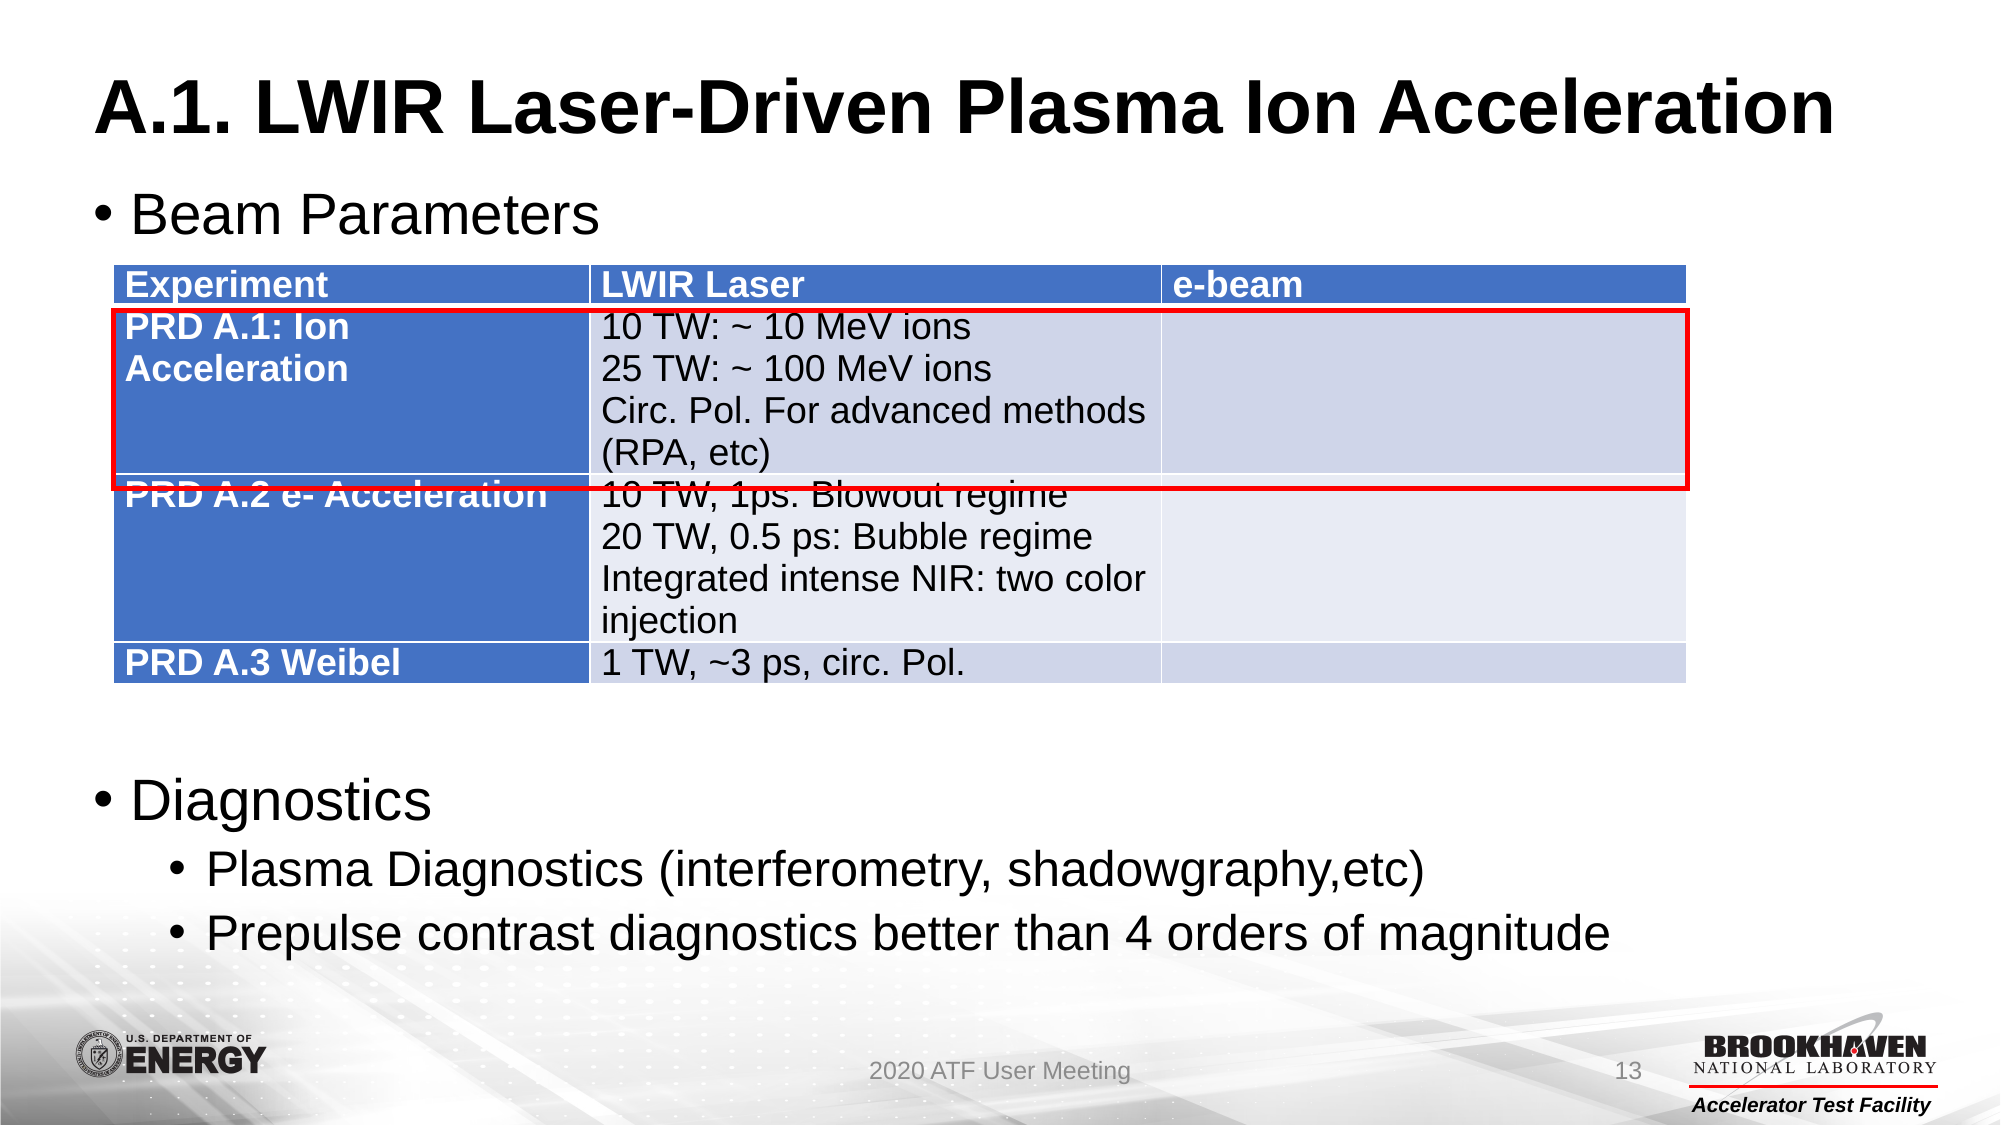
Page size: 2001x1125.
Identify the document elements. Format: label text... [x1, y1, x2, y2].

title A.1. LWIR Laser-Driven Plasma Ion Acceleration [78, 59, 1900, 167]
table_header Experiment [114, 265, 589, 303]
slide_number 13 [1569, 1039, 1688, 1100]
table_cell 1 TW, ~3 ps, circ. Pol. [591, 643, 1161, 683]
table_cell [1162, 643, 1686, 683]
table_header LWIR Laser [591, 265, 1161, 303]
table_header e-beam [1162, 265, 1686, 303]
table_cell PRD A.3 Weibel [114, 643, 589, 683]
footer 2020 ATF User Meeting [475, 1039, 1526, 1100]
text_box [112, 310, 1688, 490]
list Beam Parameters Diagnostics Plasma Diagnostics (interferometry, shadowgraphy,etc) Prepulse contrast diagnostics better than 4 orders of magnitude [78, 176, 1900, 1024]
table_cell PRD A.2 e- Acceleration [114, 490, 589, 641]
picture [0, 0, 2001, 1125]
table_cell [1162, 490, 1686, 641]
table_cell 10 TW, 1ps: Blowout regime 20 TW, 0.5 ps: Bubble regime Integrated intense NIR: two color injection [591, 490, 1161, 641]
